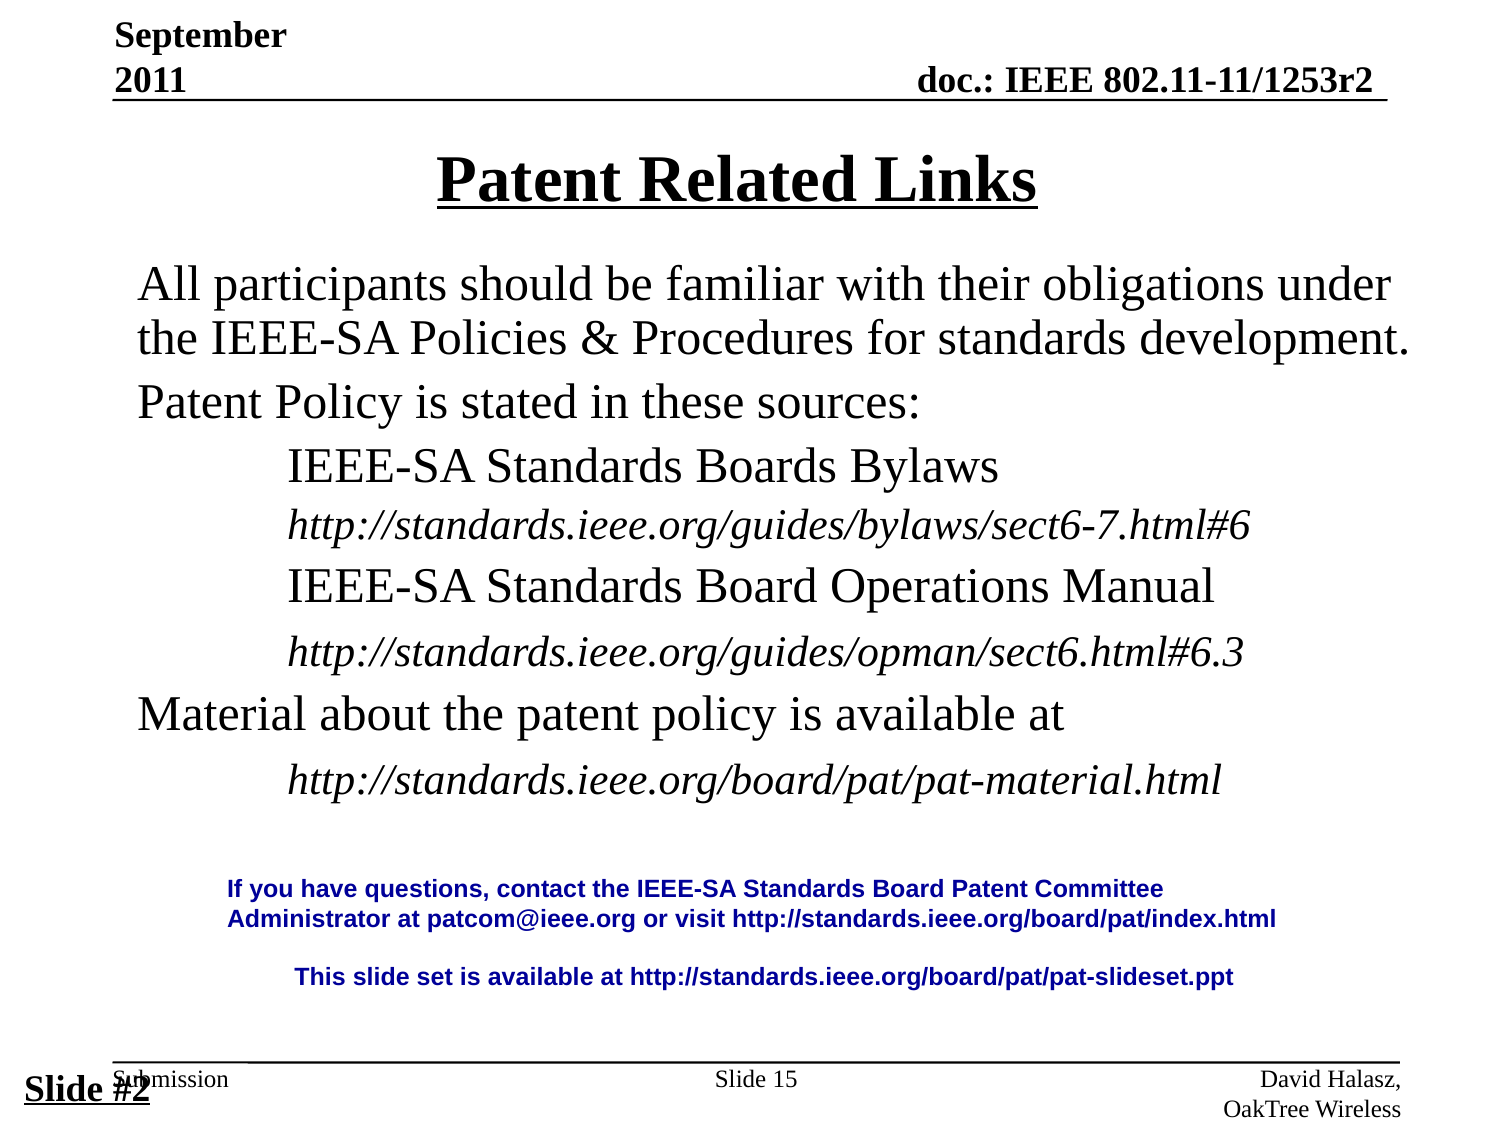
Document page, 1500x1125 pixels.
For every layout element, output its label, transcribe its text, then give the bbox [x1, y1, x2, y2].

list All participants should be familiar with their obligations under the IEEE-SA Policies & Procedures for standards development. Patent Policy is stated in these sources: IEEE-SA Standards Boards Bylaws http://standards.ieee.org/guides/bylaws/sect6-7.html#6 IEEE-SA Standards Board Operations Manual http://standards.ieee.org/guides/opman/sect6.html#6.3 Material about the patent policy is available at http://standards.ieee.org/board/pat/pat-material.html [0, 249, 1476, 826]
text_box If you have questions, contact the IEEE-SA Standards Board Patent Committee Administrator at patcom@ieee.org or visit http://standards.ieee.org/board/pat/index.html This slide set is available at http://standards.ieee.org/board/pat/pat-slideset.ppt [212, 865, 1325, 998]
slide_number Slide 15 [712, 1061, 800, 1093]
footer David Halasz, OakTree Wireless [1185, 1061, 1402, 1093]
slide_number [114, 54, 333, 101]
text_box Slide #2 [9, 1056, 166, 1116]
title Patent Related Links [99, 112, 1376, 238]
